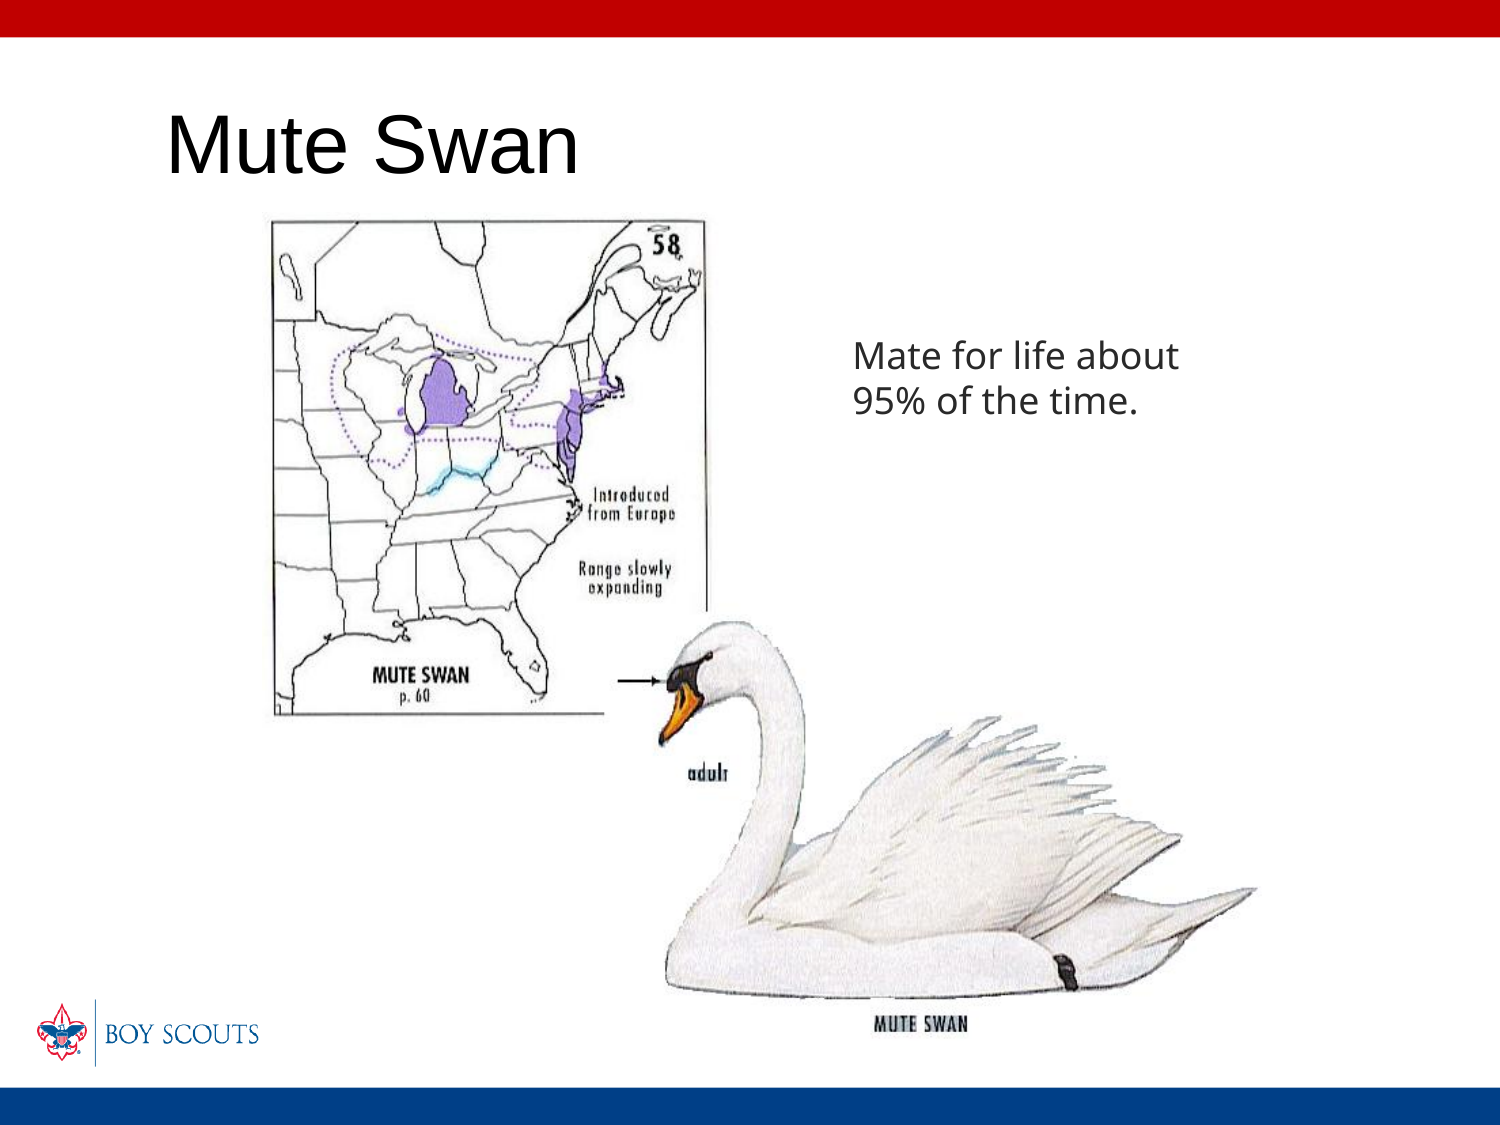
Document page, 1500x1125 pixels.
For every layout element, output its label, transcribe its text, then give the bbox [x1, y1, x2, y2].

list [262, 212, 1300, 1081]
picture [37, 999, 262, 1067]
title Mute Swan [150, 75, 1325, 198]
